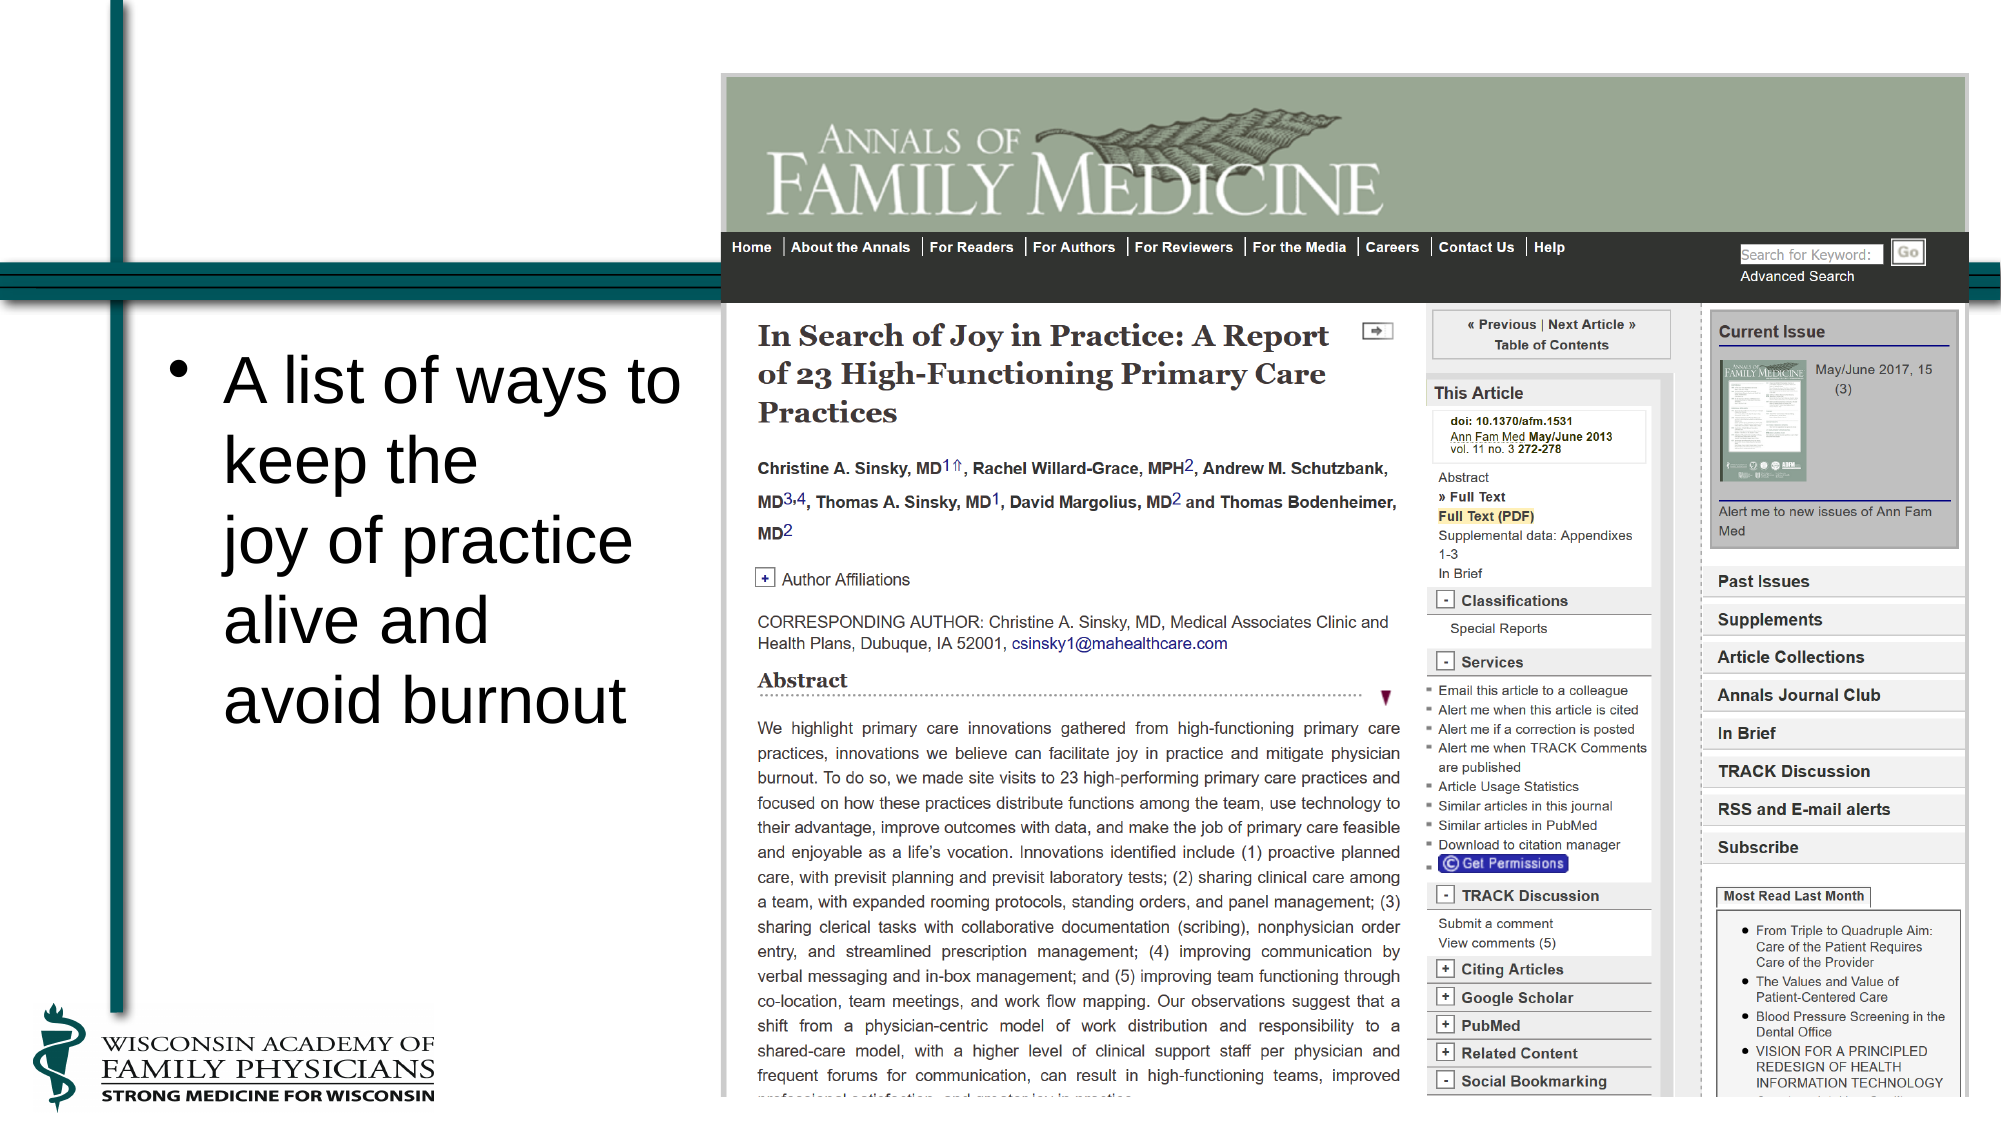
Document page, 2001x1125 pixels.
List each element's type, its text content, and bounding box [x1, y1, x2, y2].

title Joy of Practice [183, 62, 1867, 250]
list A list of ways to keep the joy of practice alive and avoid burnout [152, 329, 699, 895]
picture [720, 73, 1970, 1097]
picture [33, 1003, 434, 1113]
